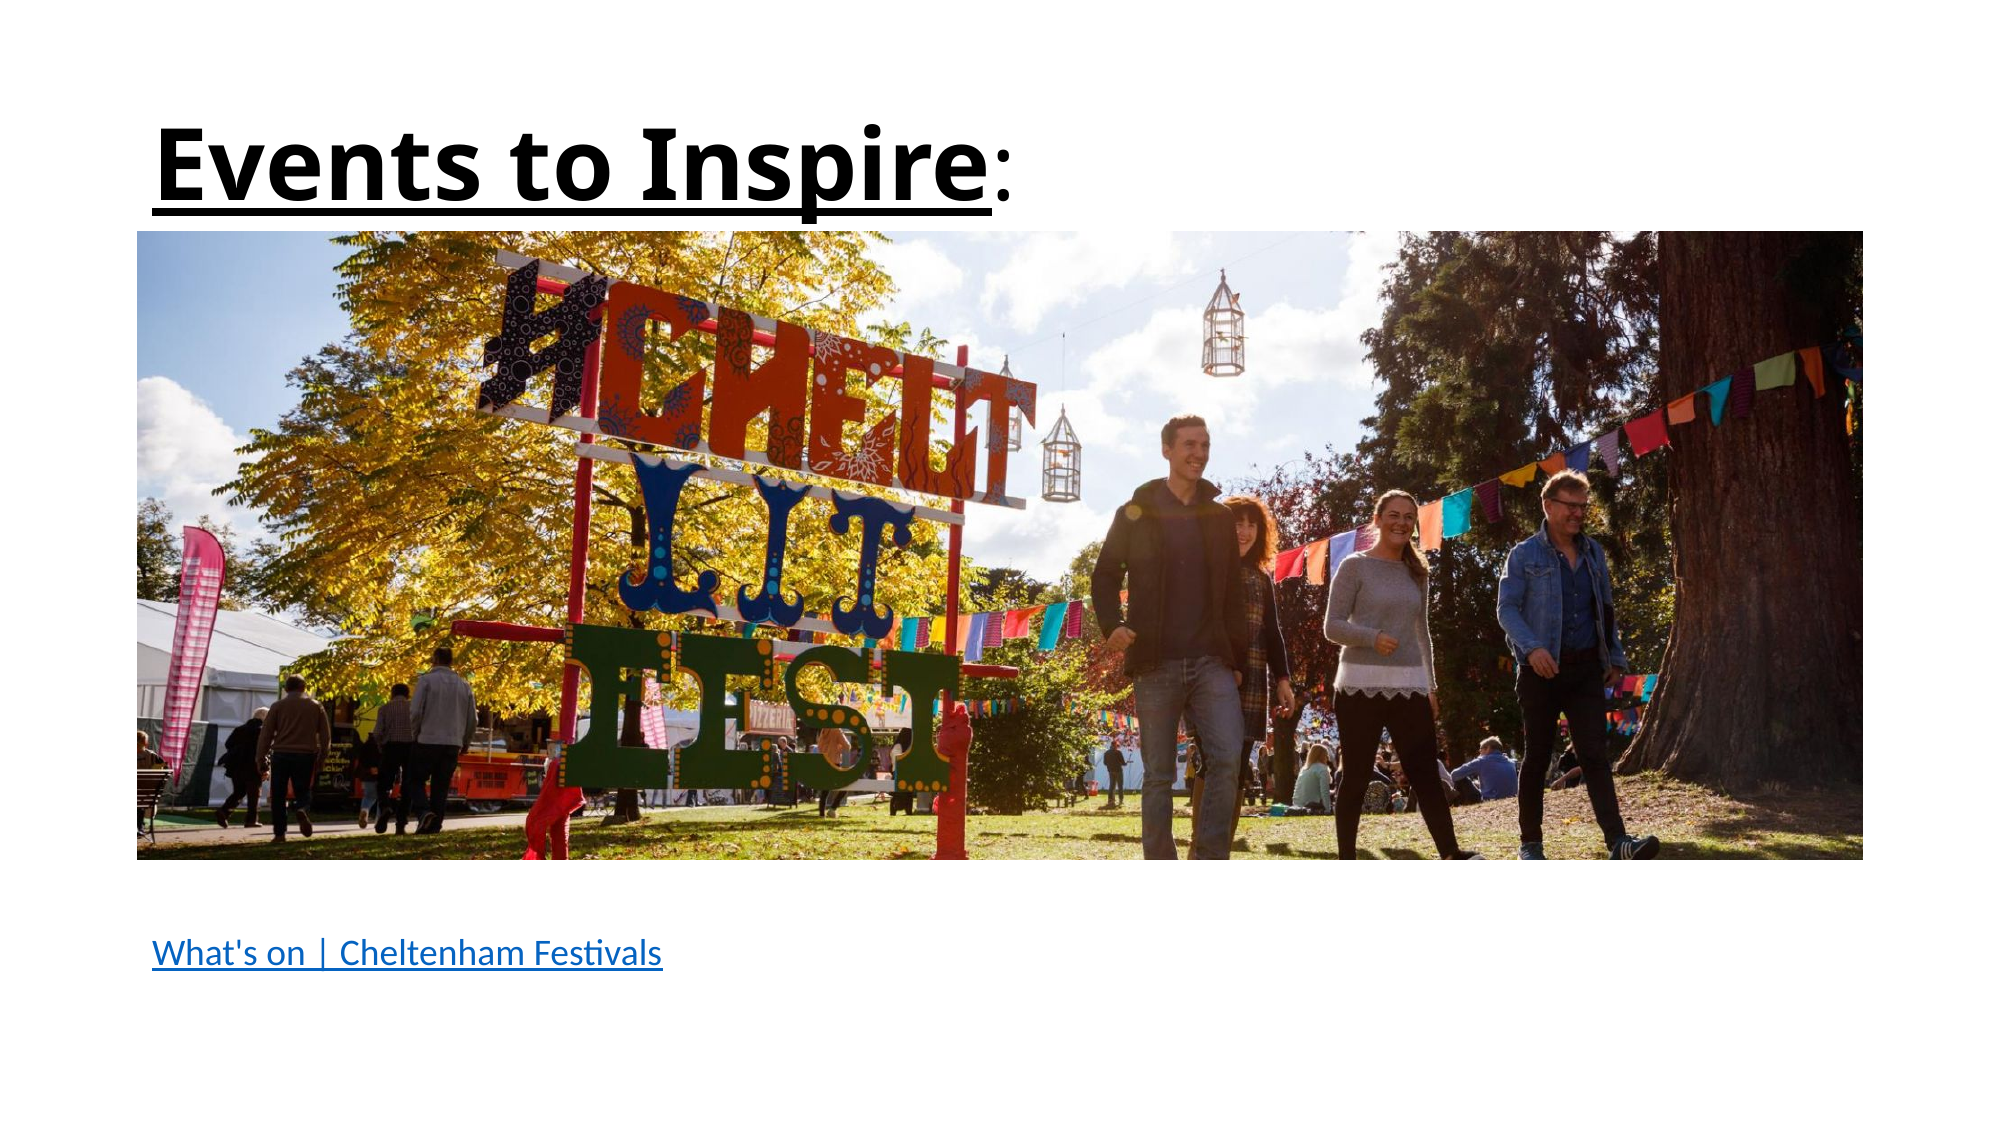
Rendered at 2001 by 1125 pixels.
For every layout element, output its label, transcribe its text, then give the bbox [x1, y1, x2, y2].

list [137, 231, 1863, 860]
text_box What's on | Cheltenham Festivals [137, 920, 1863, 981]
title Events to Inspire: [137, 59, 1863, 231]
